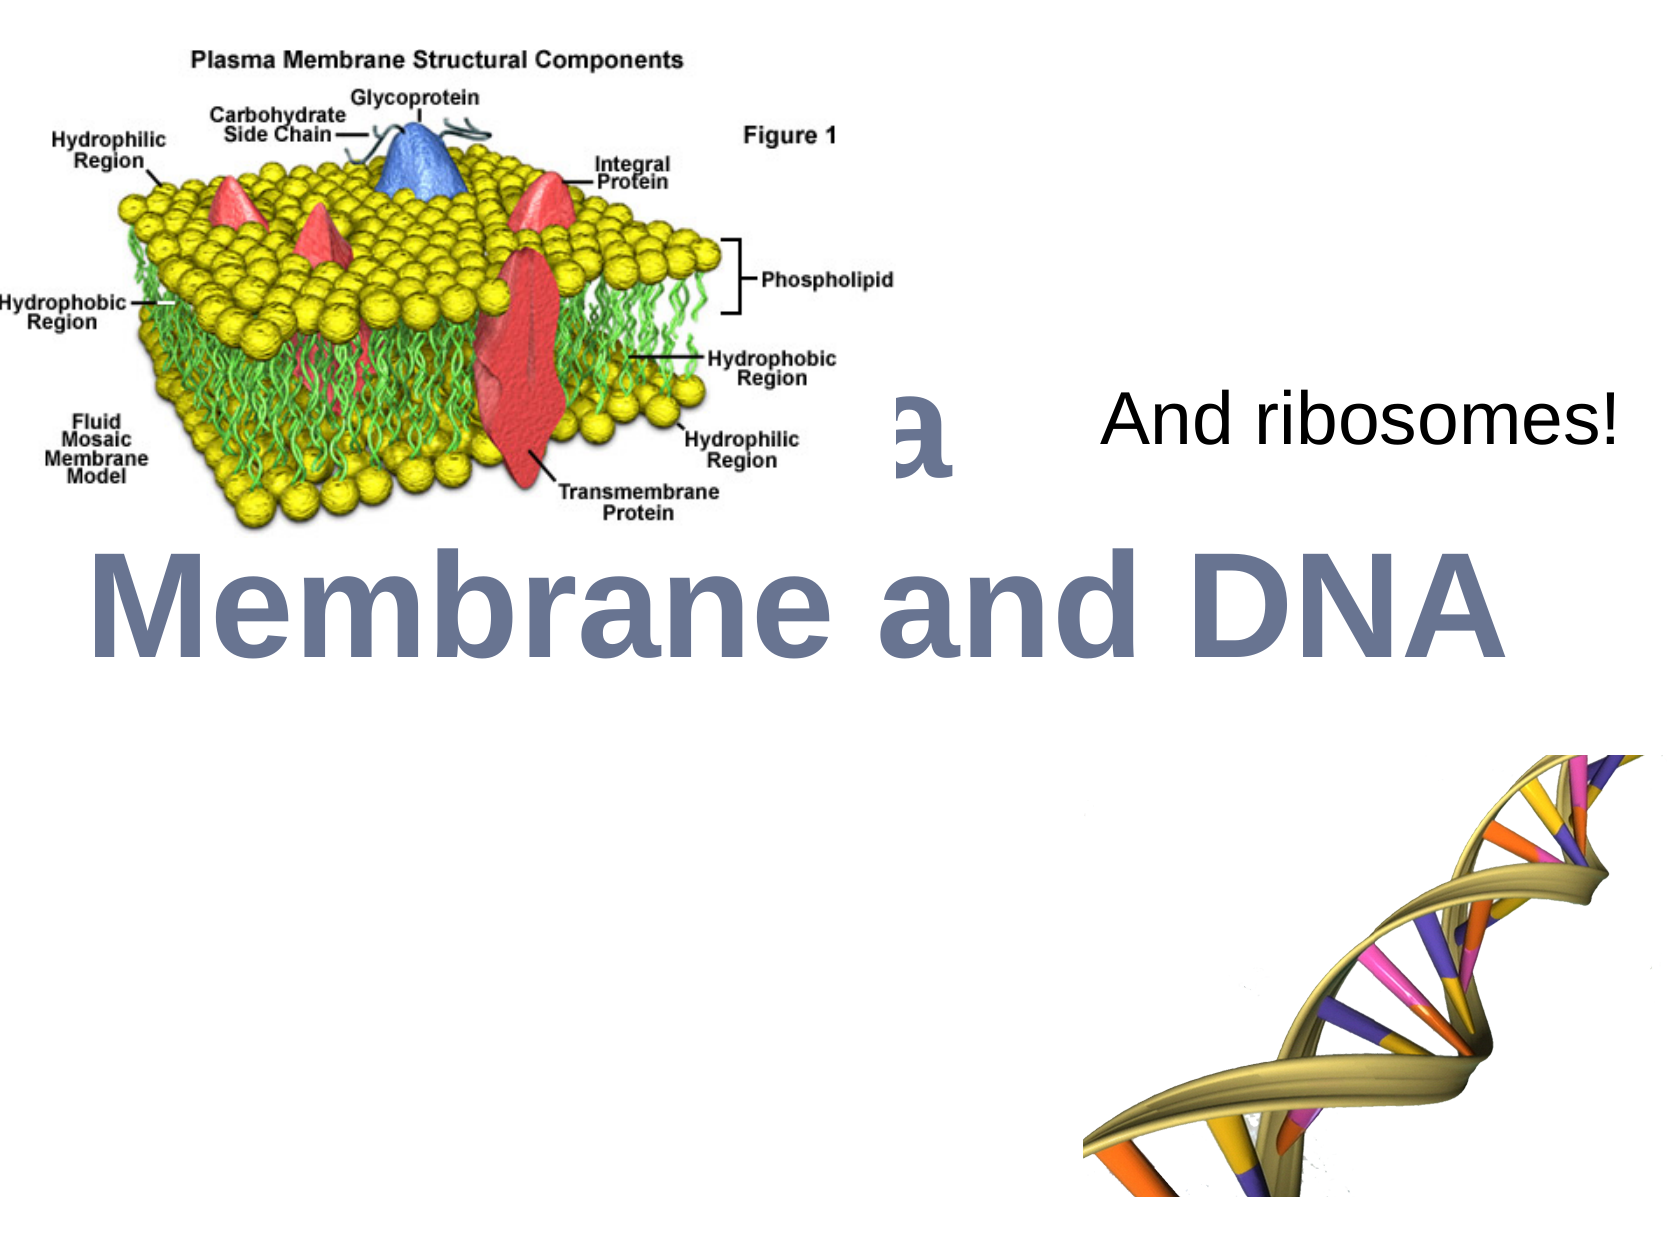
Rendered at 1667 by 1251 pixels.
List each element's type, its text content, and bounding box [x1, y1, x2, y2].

picture [0, 49, 896, 538]
text_box And ribosomes! [1085, 362, 1637, 468]
picture [1082, 755, 1667, 1197]
list Both Have a Membrane and DNA [70, 312, 1638, 1213]
